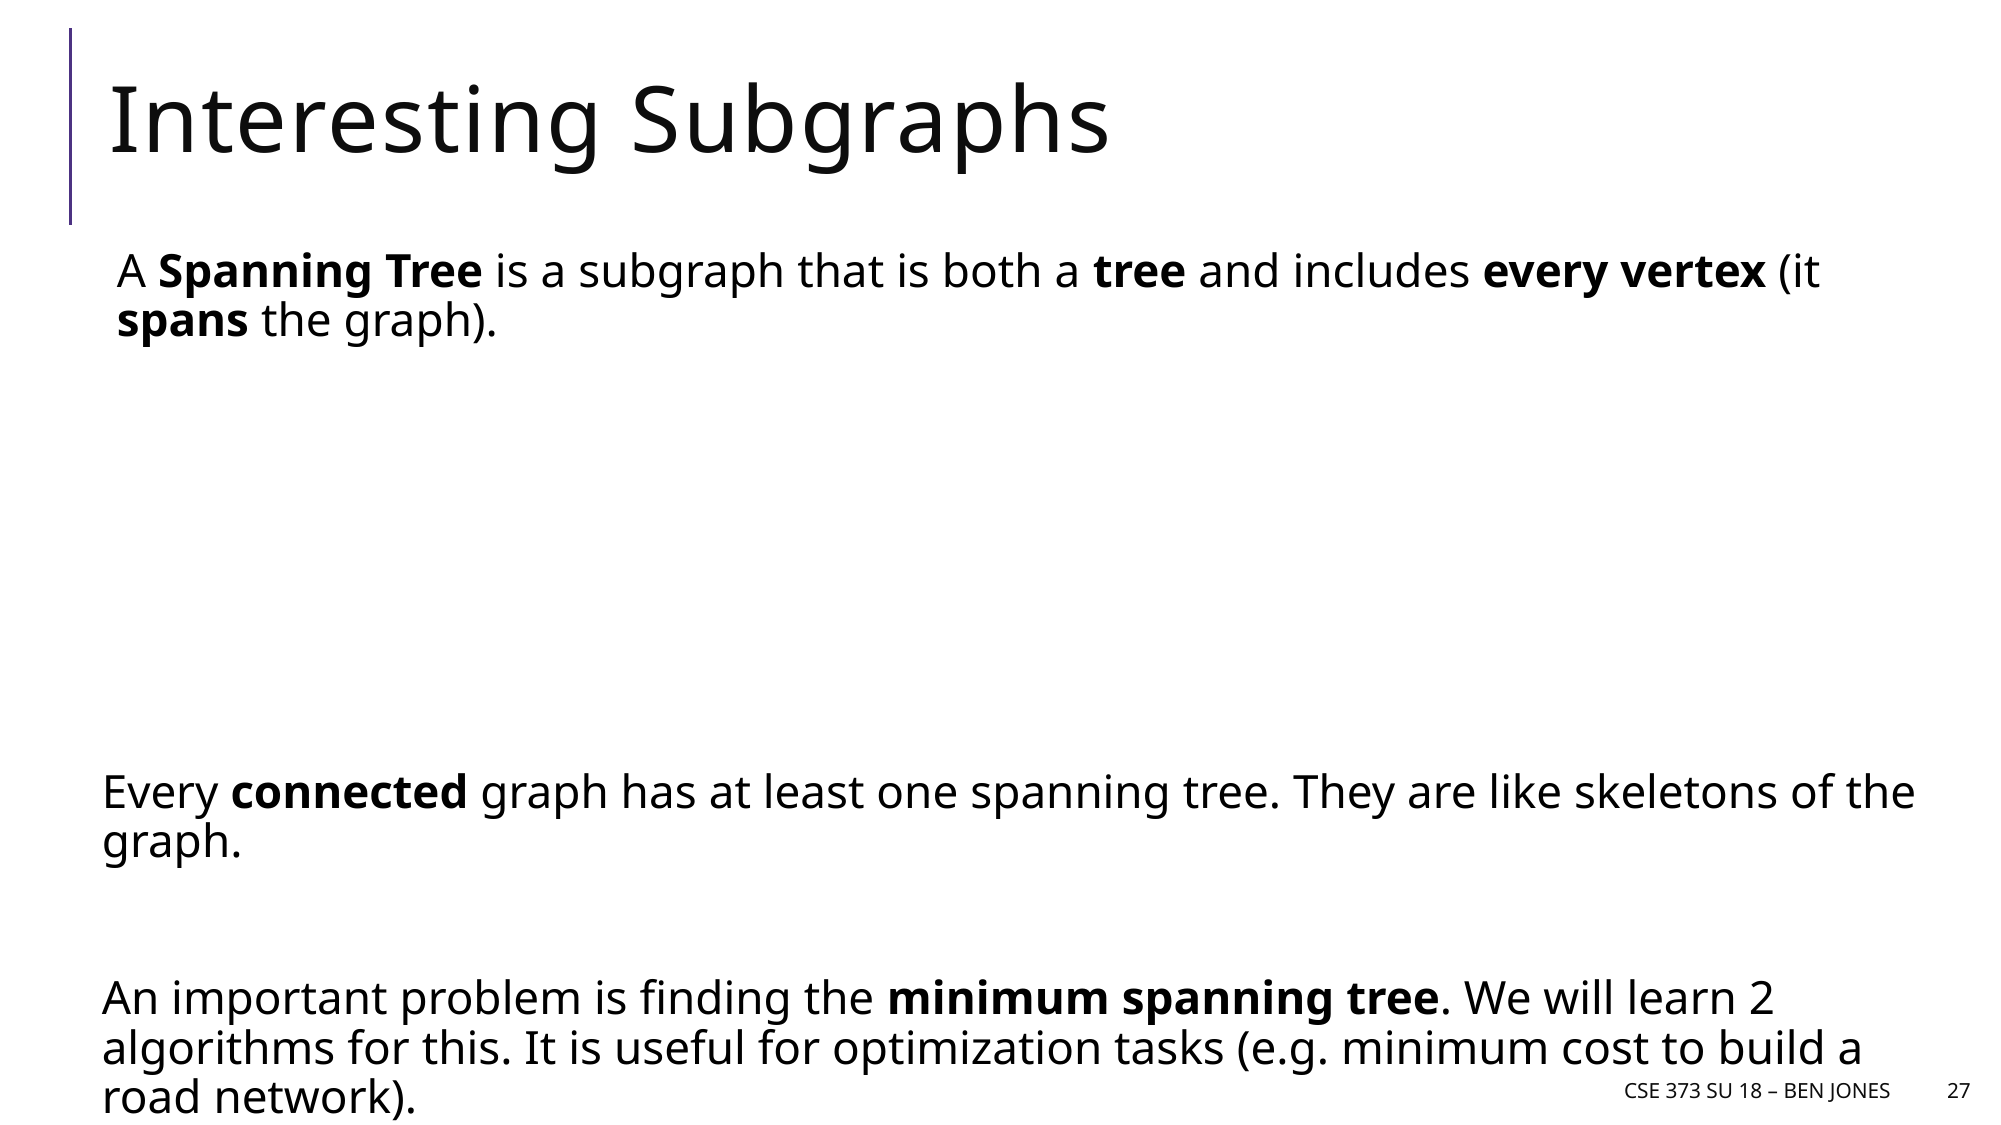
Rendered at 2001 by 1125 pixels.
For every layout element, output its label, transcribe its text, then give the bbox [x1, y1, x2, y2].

slide_number 27 [1916, 1069, 1986, 1115]
title Interesting Subgraphs [94, 43, 1930, 210]
footer CSE 373 Su 18 – Ben jones [937, 1069, 1906, 1115]
list A Spanning Tree is a subgraph that is both a tree and includes every vertex (it spans the graph). Every connected graph has at least one spanning tree. They are like skeletons of the graph. An important problem is finding the minimum spanning tree. We will learn 2 algorithms for this. It is useful for optimization tasks (e.g. minimum cost to build a road network). [94, 240, 1930, 1035]
